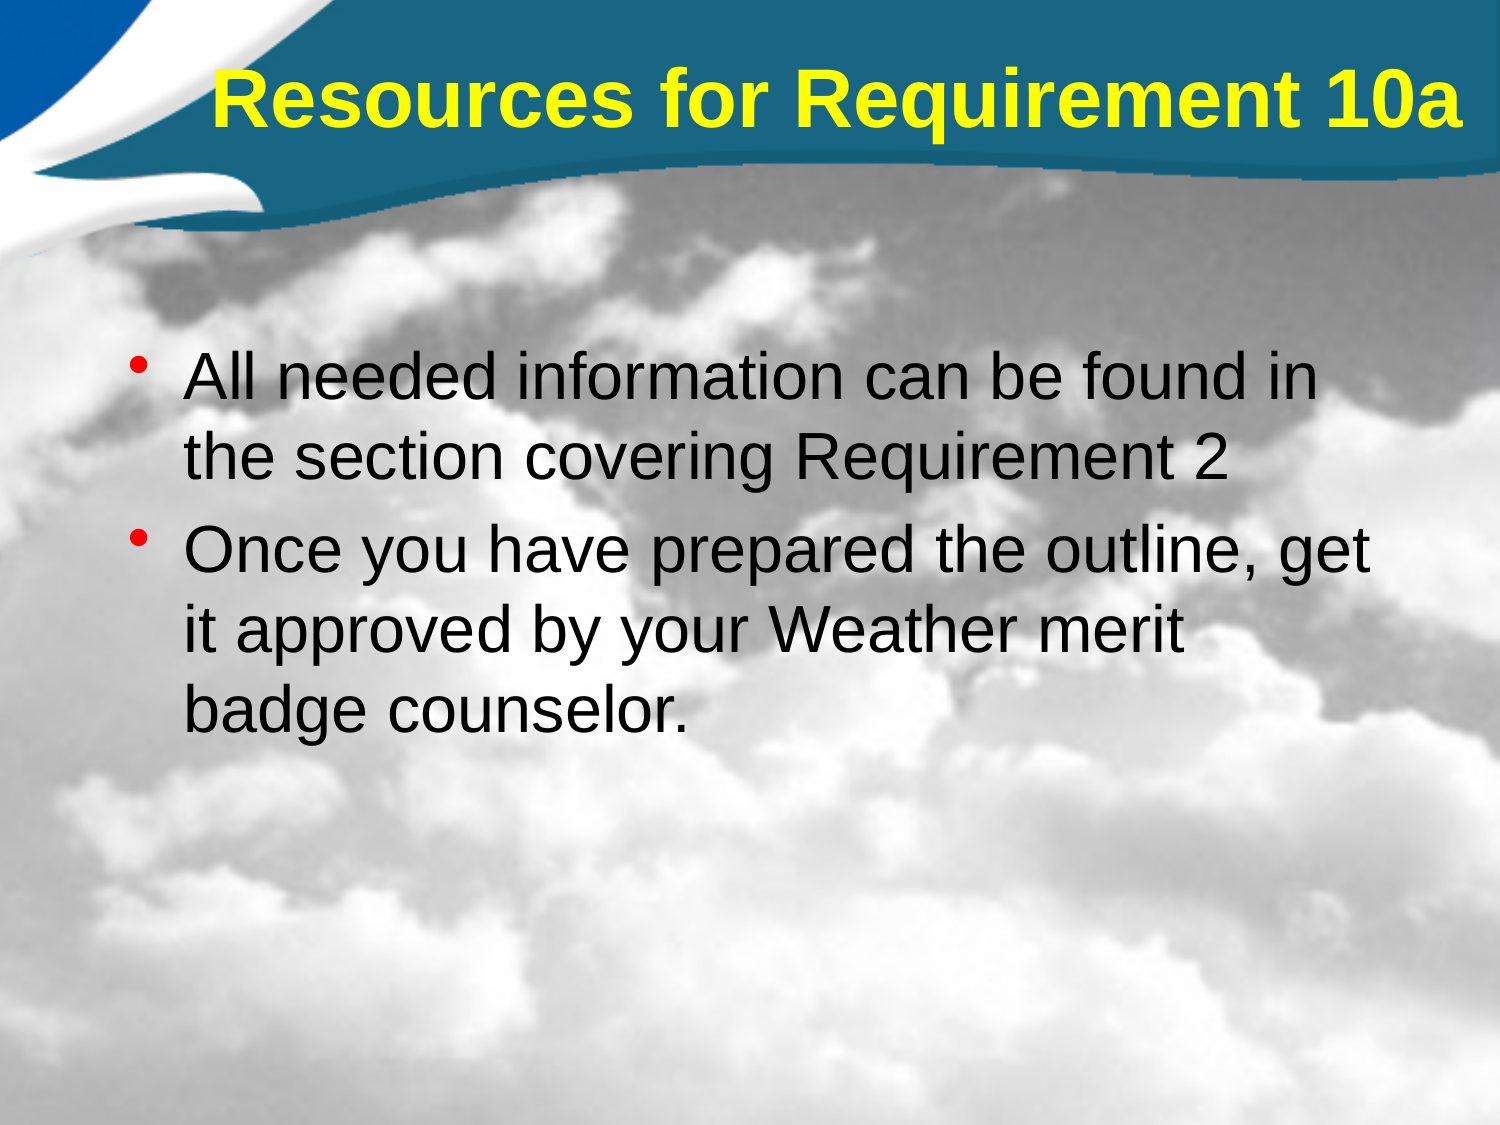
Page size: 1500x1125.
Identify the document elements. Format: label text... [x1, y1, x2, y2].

title Resources for Requirement 10a [174, 0, 1500, 188]
picture [0, 0, 1500, 1125]
list All needed information can be found in the section covering Requirement 2 Once you have prepared the outline, get it approved by your Weather merit badge counselor. [112, 324, 1388, 1001]
